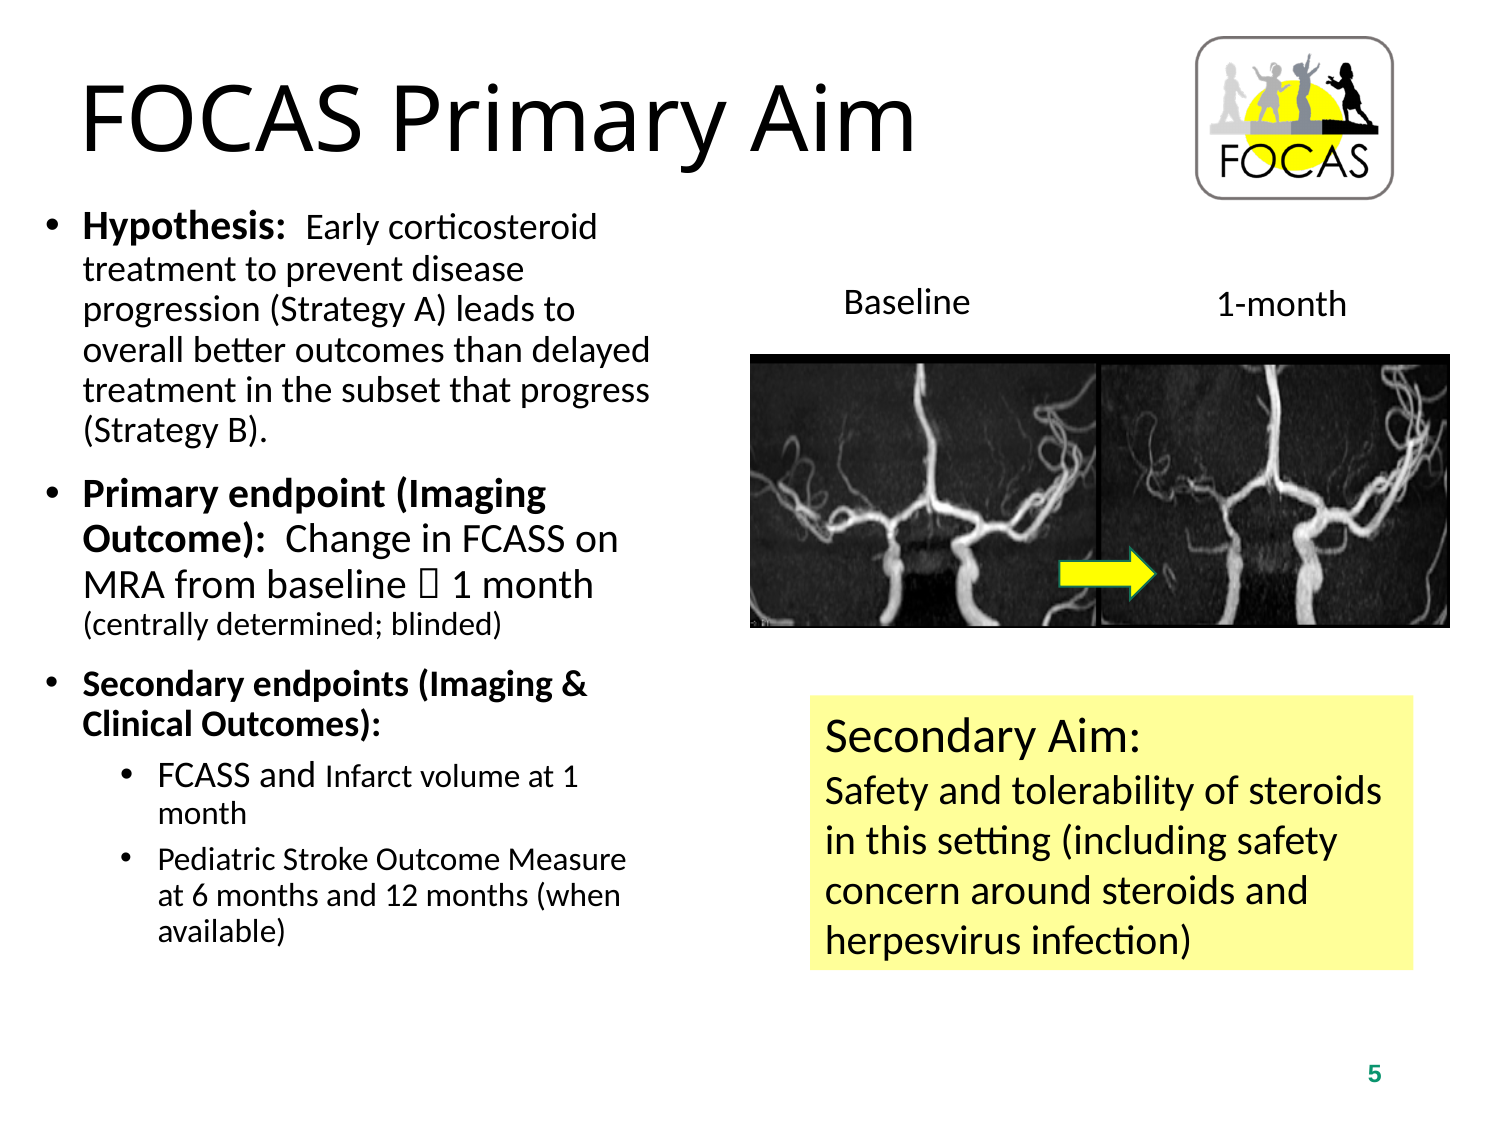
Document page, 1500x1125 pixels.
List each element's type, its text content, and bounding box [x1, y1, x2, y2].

list Hypothesis: Early corticosteroid treatment to prevent disease progression (Strategy A) leads to overall better outcomes than delayed treatment in the subset that progress (Strategy B). Primary endpoint (Imaging Outcome): Change in FCASS on MRA from baseline  1 month (centrally determined; blinded) Secondary endpoints (Imaging & Clinical Outcomes): FCASS and Infarct volume at 1 month Pediatric Stroke Outcome Measure at 6 months and 12 months (when available) [30, 196, 672, 1060]
text_box Baseline [828, 269, 986, 330]
picture [749, 354, 1450, 630]
title FOCAS Primary Aim [63, 28, 1414, 216]
picture [1177, 36, 1398, 214]
text_box 1-month [1201, 271, 1363, 332]
text_box Secondary Aim: Safety and tolerability of steroids in this setting (including safety concern around steroids and herpesvirus infection) [810, 695, 1414, 971]
slide_number 5 [1059, 1042, 1397, 1103]
